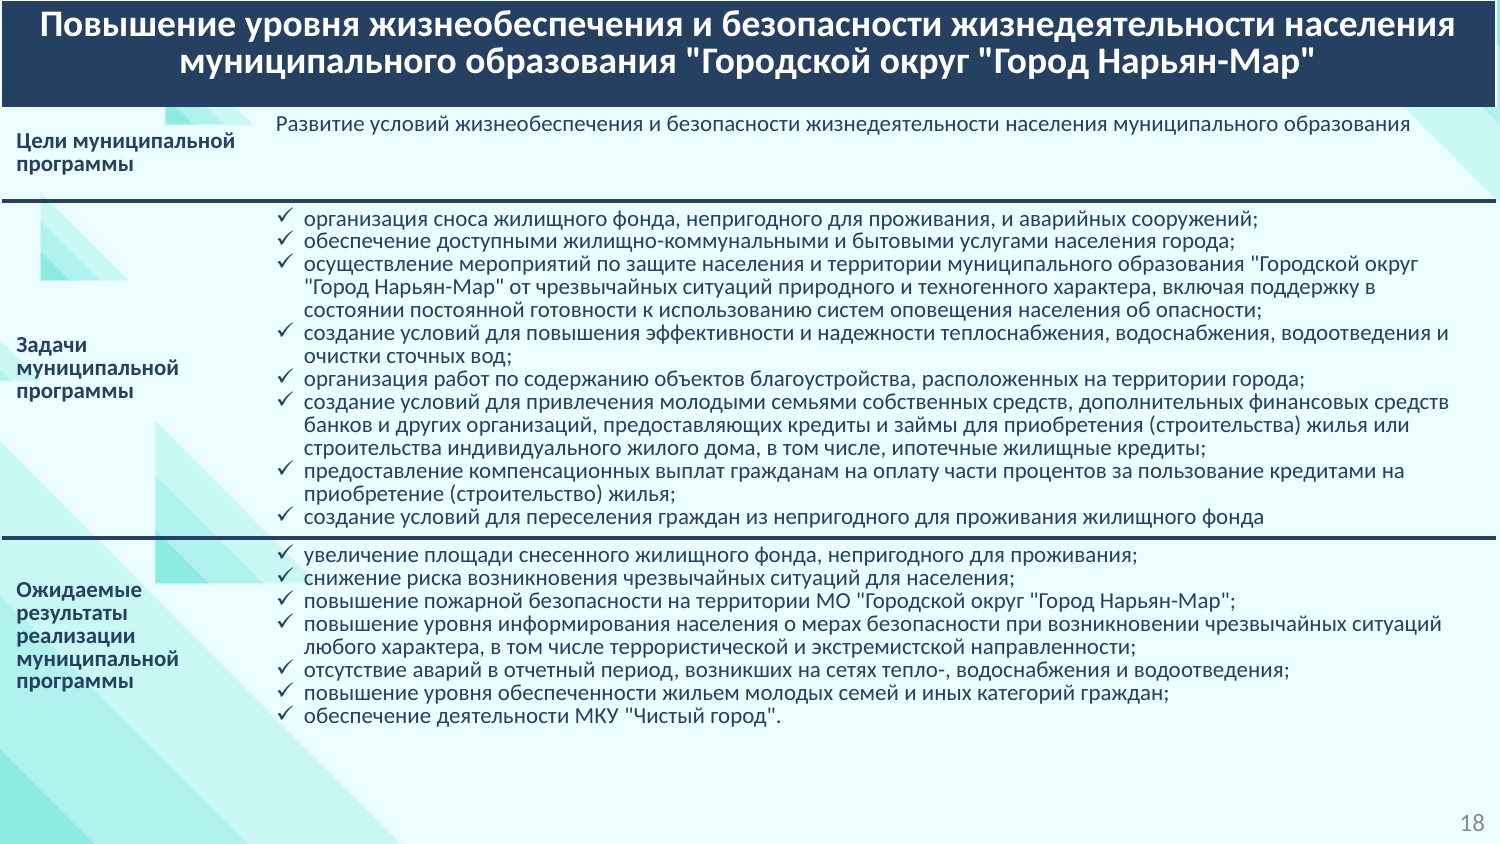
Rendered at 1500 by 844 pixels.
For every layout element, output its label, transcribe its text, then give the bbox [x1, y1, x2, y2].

picture [0, 0, 1500, 844]
table_cell увеличение площади снесенного жилищного фонда, непригодного для проживания; снижение риска возникновения чрезвычайных ситуаций для населения; повышение пожарной безопасности на территории МО "Городской округ "Город Нарьян-Мар"; повышение уровня информирования населения о мерах безопасности при возникновении чрезвычайных ситуаций любого характера, в том числе террористической и экстремистской направленности; отсутствие аварий в отчетный период, возникших на сетях тепло-, водоснабжения и водоотведения; повышение уровня обеспеченности жильем молодых семей и иных категорий граждан; обеспечение деятельности МКУ "Чистый город". [261, 540, 1496, 737]
table_header Повышение уровня жизнеобеспечения и безопасности жизнедеятельности населения муниципального образования "Городской округ "Город Нарьян-Мар" [2, 1, 1495, 107]
slide_number 18 [1149, 798, 1500, 844]
table_cell Ожидаемые результаты реализации муниципальной программы [2, 540, 261, 737]
table_cell Цели муниципальной программы [2, 107, 261, 199]
table_cell организация сноса жилищного фонда, непригодного для проживания, и аварийных сооружений; обеспечение доступными жилищно-коммунальными и бытовыми услугами населения города; осуществление мероприятий по защите населения и территории муниципального образования "Городской округ "Город Нарьян-Мар" от чрезвычайных ситуаций природного и техногенного характера, включая поддержку в состоянии постоянной готовности к использованию систем оповещения населения об опасности; создание условий для повышения эффективности и надежности теплоснабжения, водоснабжения, водоотведения и очистки сточных вод; организация работ по содержанию объектов благоустройства, расположенных на территории города; создание условий для привлечения молодыми семьями собственных средств, дополнительных финансовых средств банков и других организаций, предоставляющих кредиты и займы для приобретения (строительства) жилья или строительства индивидуального жилого дома, в том числе, ипотечные жилищные кредиты; предоставление компенсационных выплат гражданам на оплату части процентов за пользование кредитами на приобретение (строительство) жилья; создание условий для переселения граждан из непригодного для проживания жилищного фонда [261, 203, 1496, 536]
table_cell Задачи муниципальной программы [2, 203, 261, 536]
table_cell Развитие условий жизнеобеспечения и безопасности жизнедеятельности населения муниципального образования [261, 107, 1496, 199]
